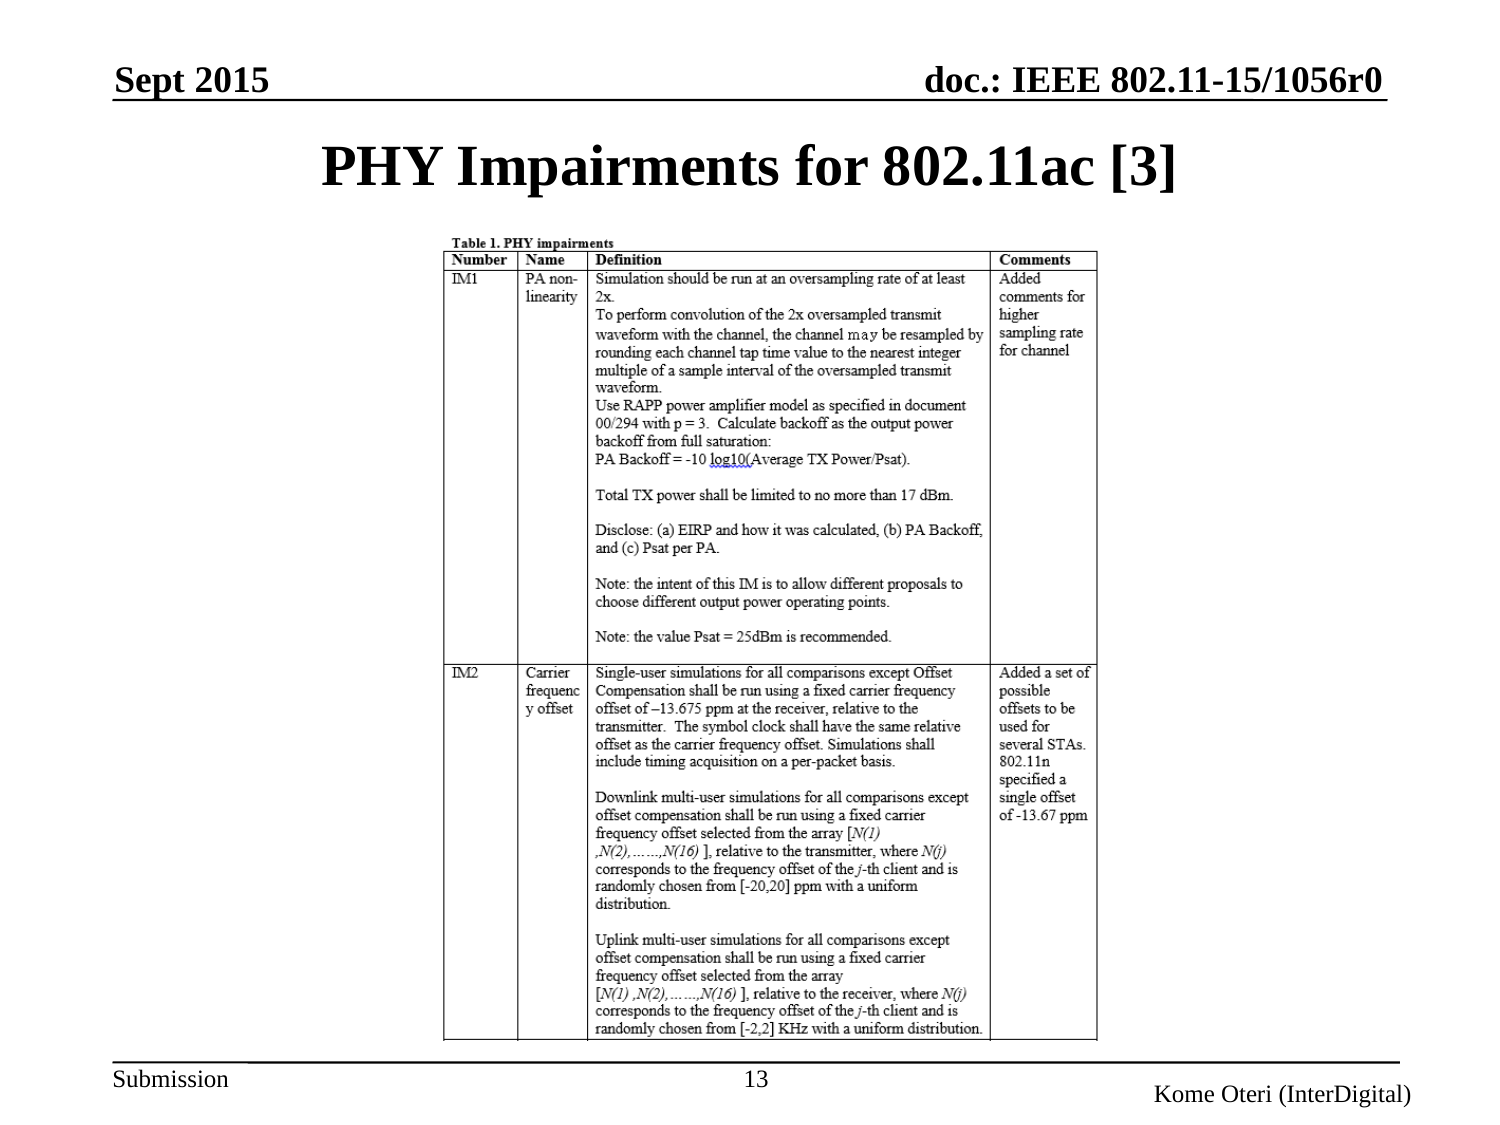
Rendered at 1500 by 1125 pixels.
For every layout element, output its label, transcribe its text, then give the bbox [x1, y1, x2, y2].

title PHY Impairments for 802.11ac [3] [112, 112, 1388, 213]
picture [437, 234, 1106, 1041]
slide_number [114, 54, 272, 101]
slide_number 13 [743, 1061, 770, 1093]
footer Kome Oteri (InterDigital) [1149, 1077, 1412, 1108]
